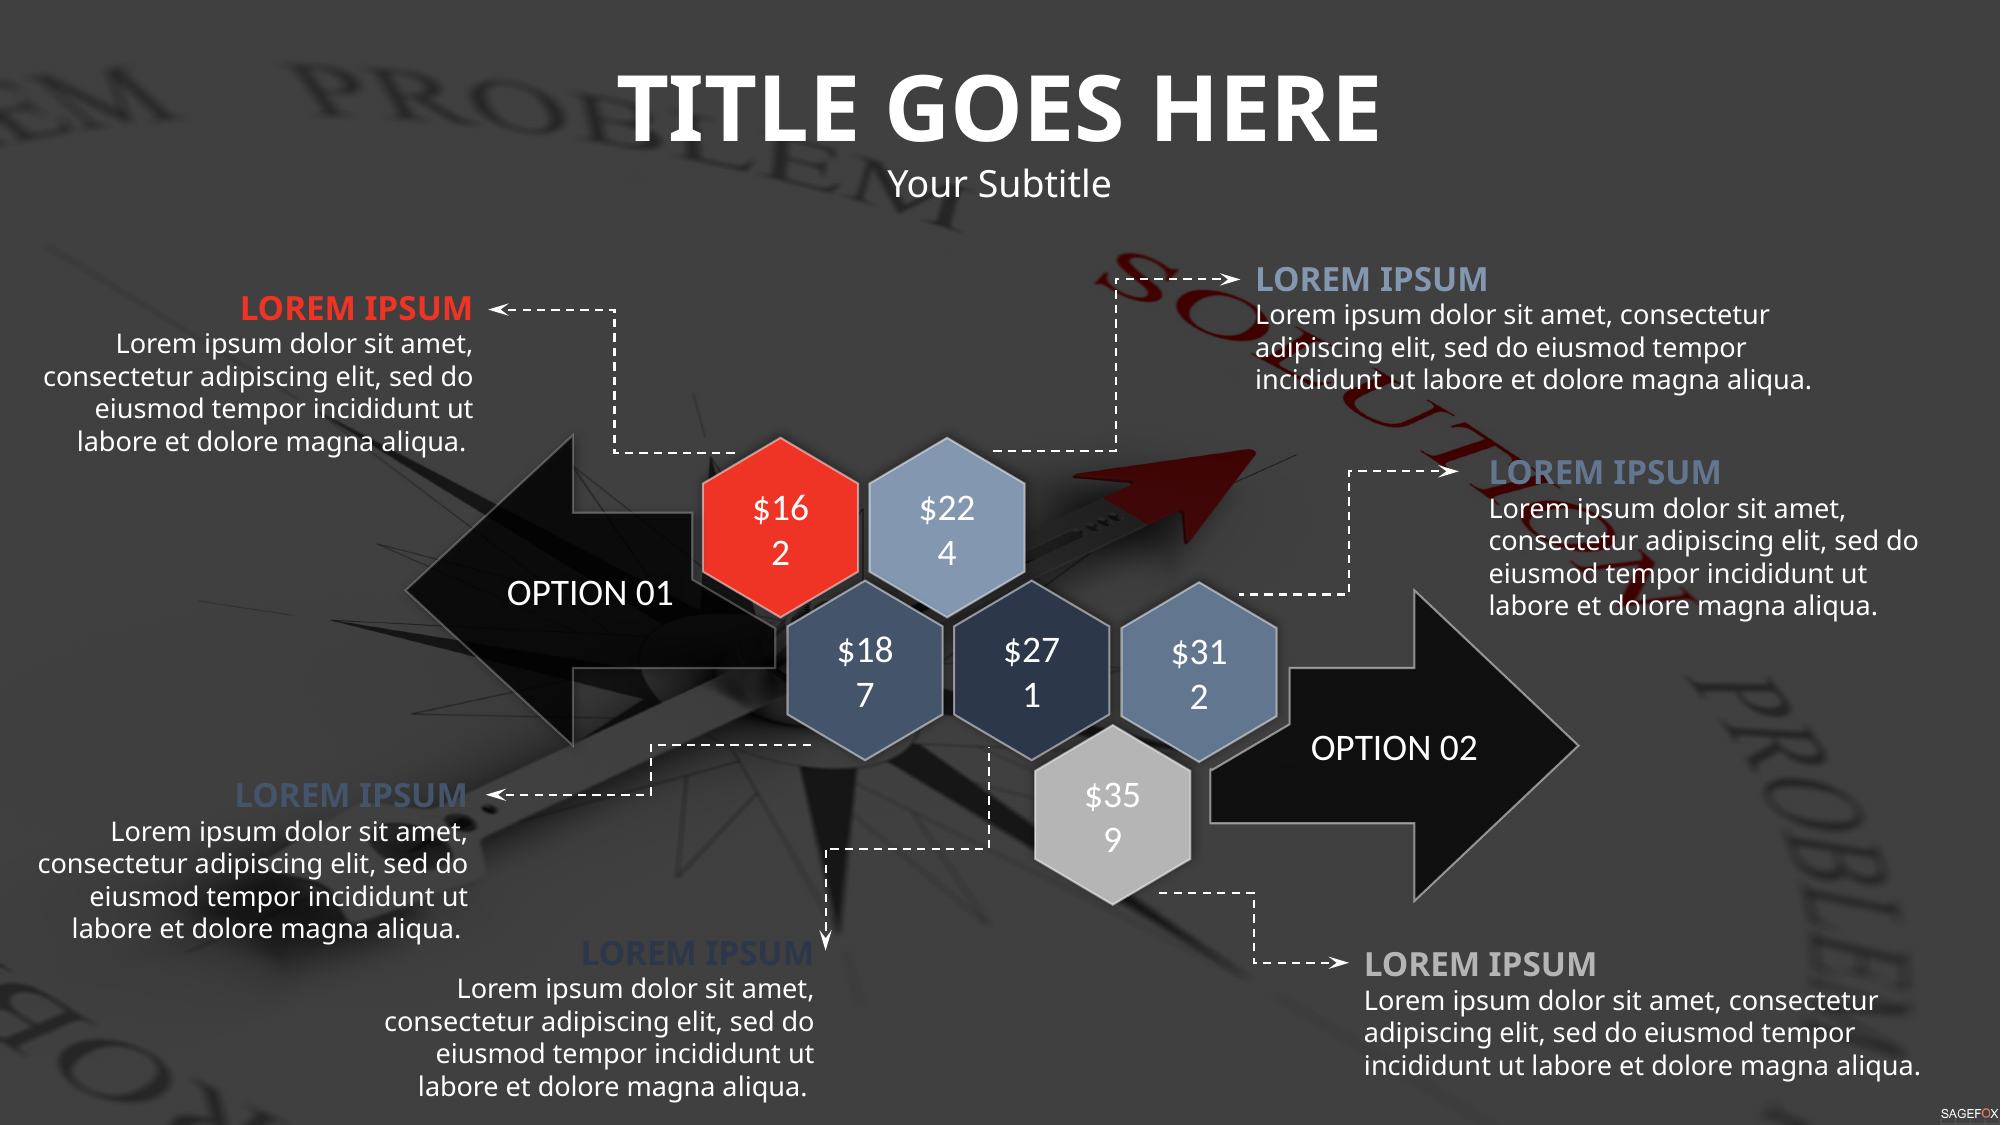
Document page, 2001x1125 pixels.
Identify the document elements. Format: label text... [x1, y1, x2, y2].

text_box $187 [786, 579, 944, 762]
text_box $359 [1034, 723, 1192, 906]
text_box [1158, 892, 1350, 963]
text_box $224 [868, 436, 1026, 617]
text_box LOREM IPSUM Lorem ipsum dolor sit amet, consectetur adipiscing elit, sed do eiusmod tempor incididunt ut labore et dolore magna aliqua. [18, 279, 489, 464]
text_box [488, 309, 741, 453]
text_box LOREM IPSUM Lorem ipsum dolor sit amet, consectetur adipiscing elit, sed do eiusmod tempor incididunt ut labore et dolore magna aliqua. [1473, 443, 1944, 629]
text_box LOREM IPSUM Lorem ipsum dolor sit amet, consectetur adipiscing elit, sed do eiusmod tempor incididunt ut labore et dolore magna aliqua. [359, 924, 830, 1109]
text_box $162 [701, 436, 860, 619]
text_box LOREM IPSUM Lorem ipsum dolor sit amet, consectetur adipiscing elit, sed do eiusmod tempor incididunt ut labore et dolore magna aliqua. [1240, 250, 1879, 403]
text_box LOREM IPSUM Lorem ipsum dolor sit amet, consectetur adipiscing elit, sed do eiusmod tempor incididunt ut labore et dolore magna aliqua. [1349, 935, 1944, 1089]
text_box $271 [953, 579, 1111, 762]
text_box TITLE GOES HERE Your Subtitle [548, 42, 1452, 212]
text_box $312 [1120, 581, 1278, 764]
text_box OPTION 02 [1209, 595, 1580, 904]
text_box OPTION 01 [404, 453, 777, 744]
text_box LOREM IPSUM Lorem ipsum dolor sit amet, consectetur adipiscing elit, sed do eiusmod tempor incididunt ut labore et dolore magna aliqua. [13, 767, 483, 952]
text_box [1239, 471, 1459, 595]
picture [0, 0, 2001, 1125]
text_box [805, 766, 1010, 931]
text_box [485, 744, 816, 795]
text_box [991, 279, 1241, 452]
